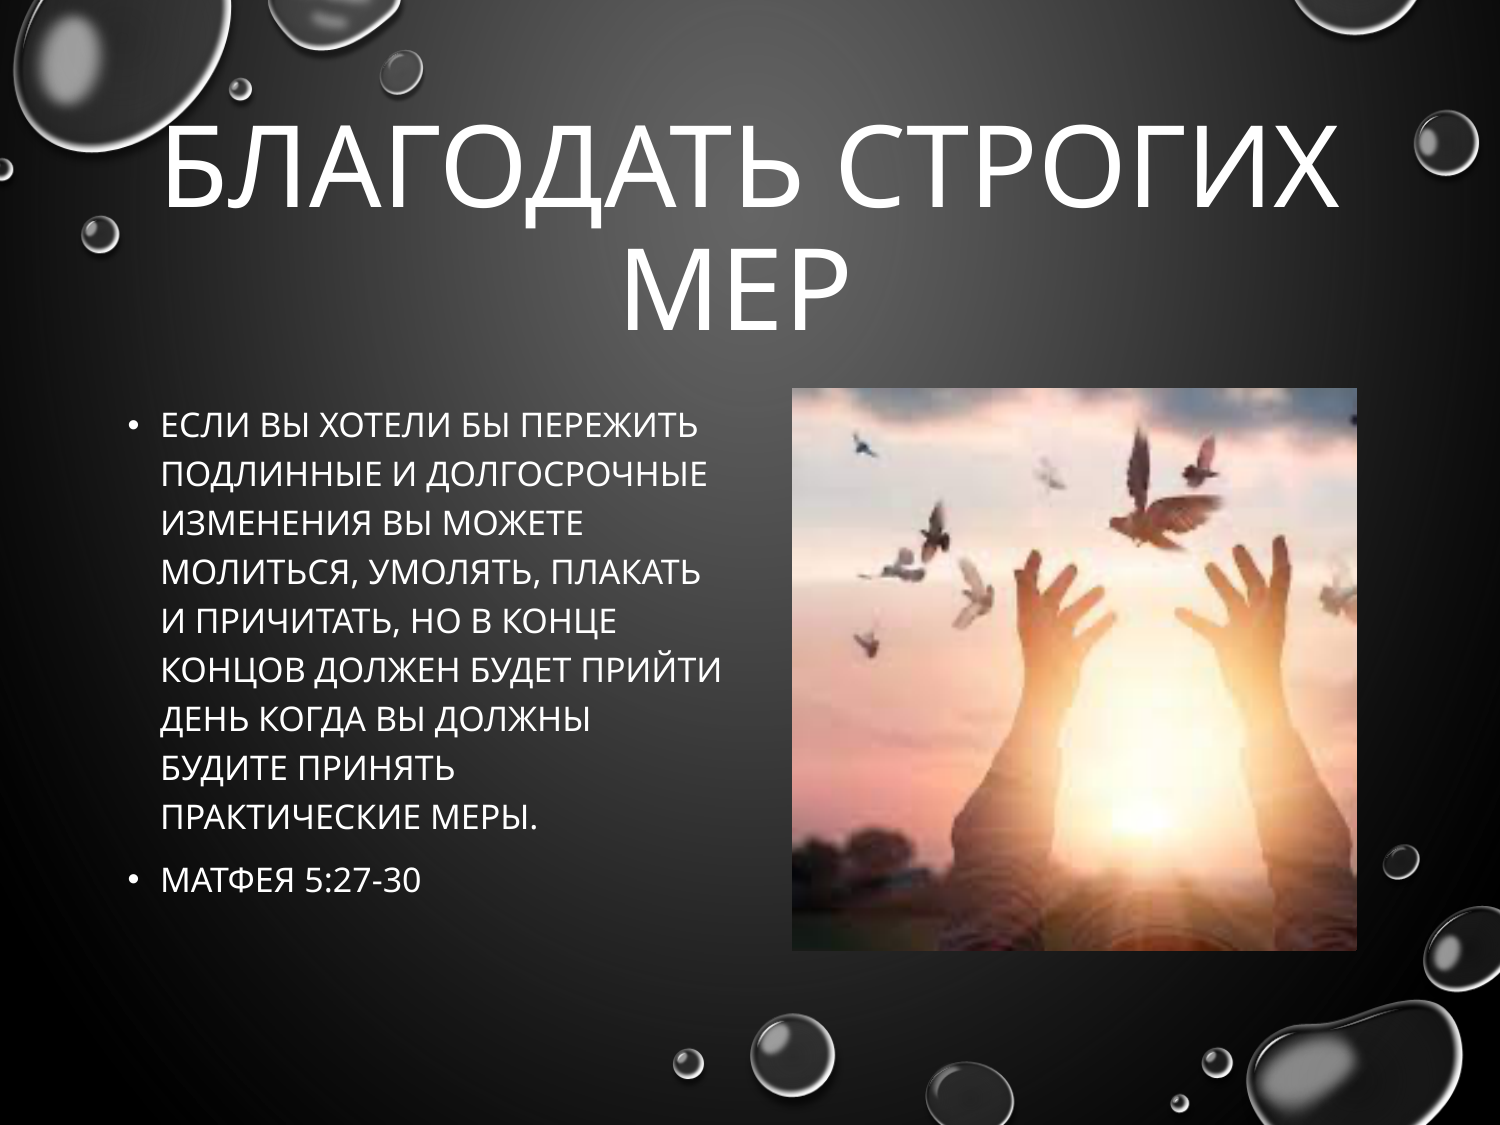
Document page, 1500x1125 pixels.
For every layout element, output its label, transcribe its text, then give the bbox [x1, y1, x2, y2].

list Если вы хотели бы пережить подлинные и долгосрочные изменения вы можете молиться, умолять, плакать и причитать, но в конце концов должен будет прийти день когда вы должны будите принять практические меры. Матфея 5:27-30 [112, 388, 741, 950]
title Благодать строгих мер [112, 101, 1388, 364]
picture [0, 0, 1500, 1125]
